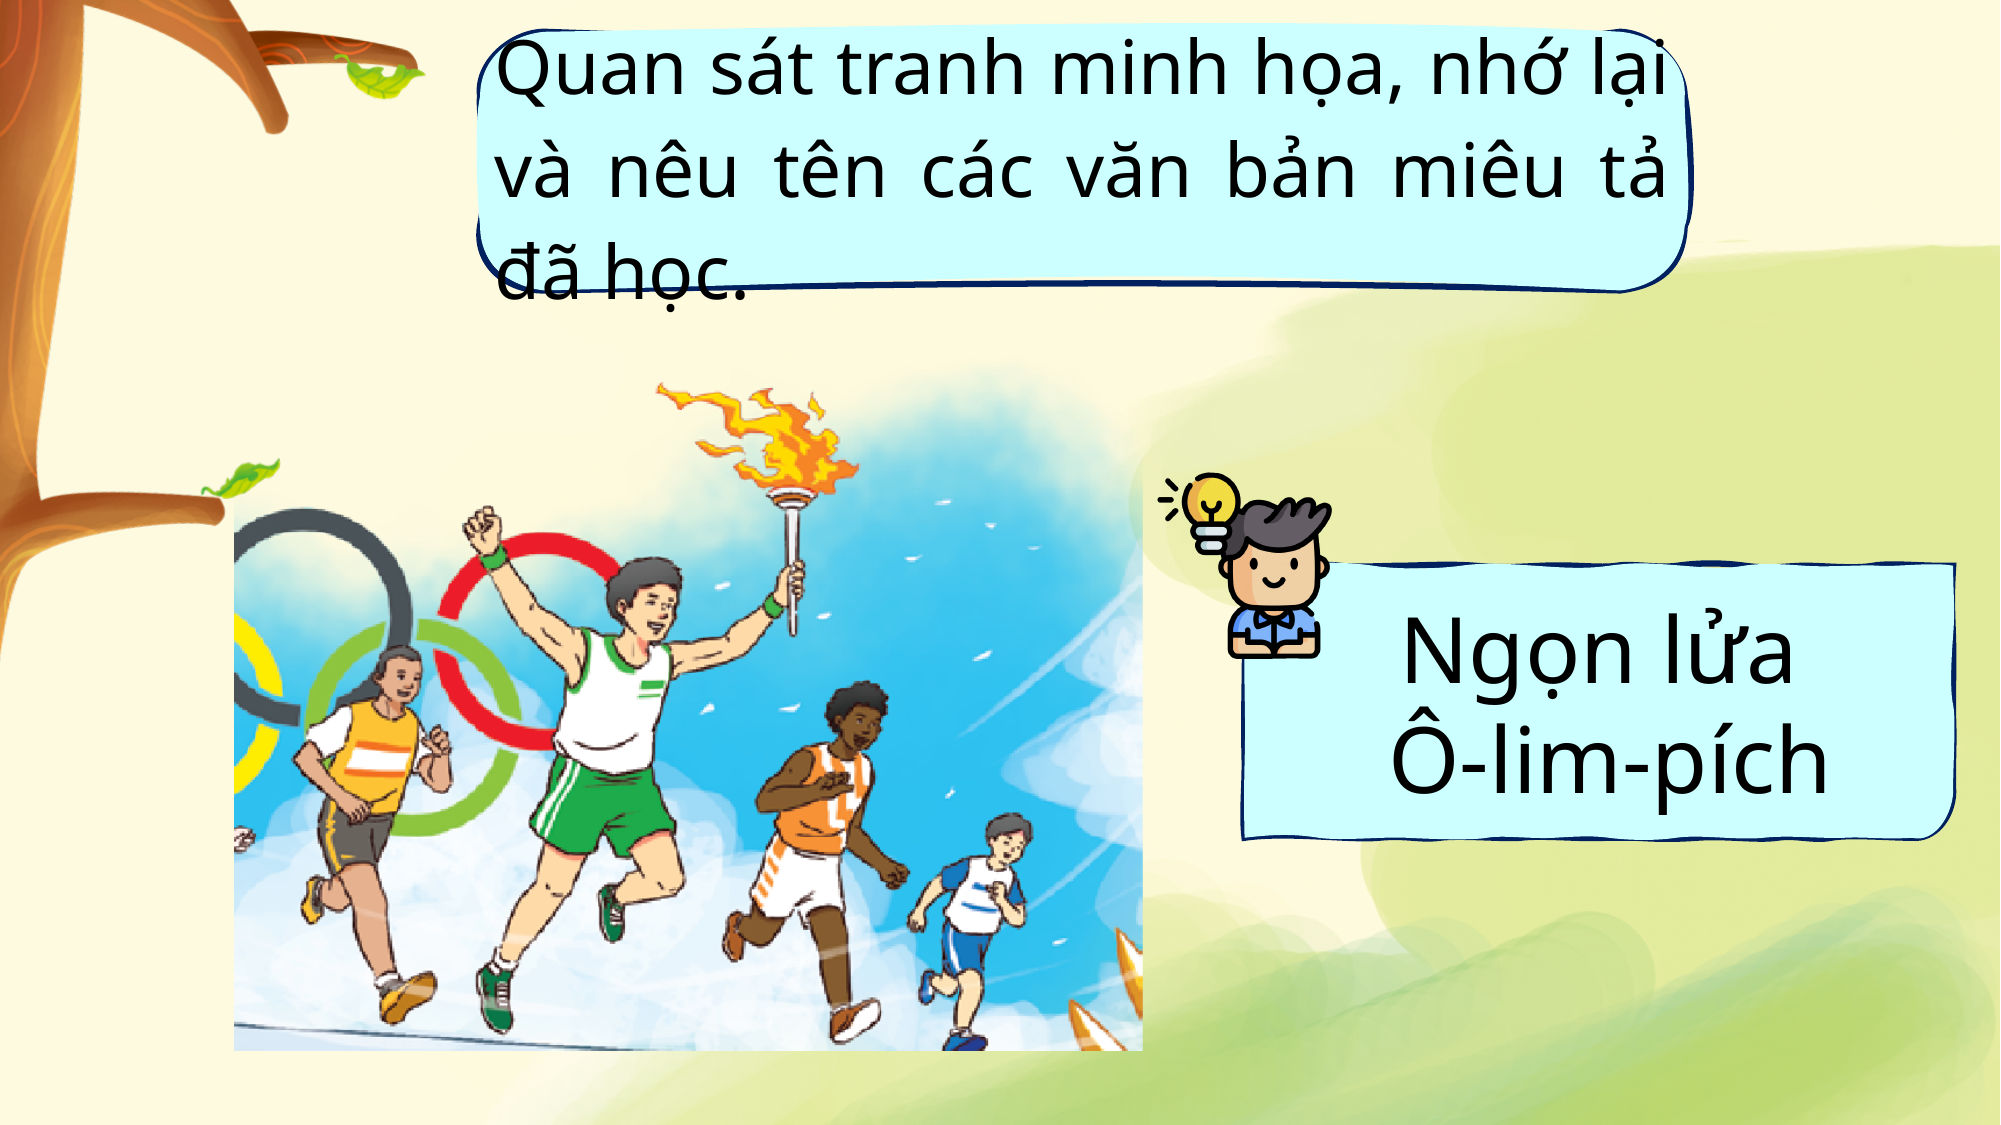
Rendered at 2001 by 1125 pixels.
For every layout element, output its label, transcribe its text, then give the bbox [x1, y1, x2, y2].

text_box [1152, 472, 1954, 838]
picture [0, 0, 2000, 1125]
text_box Quan sát tranh minh họa, nhớ lại và nêu tên các văn bản miêu tả đã học. [476, 23, 1692, 292]
